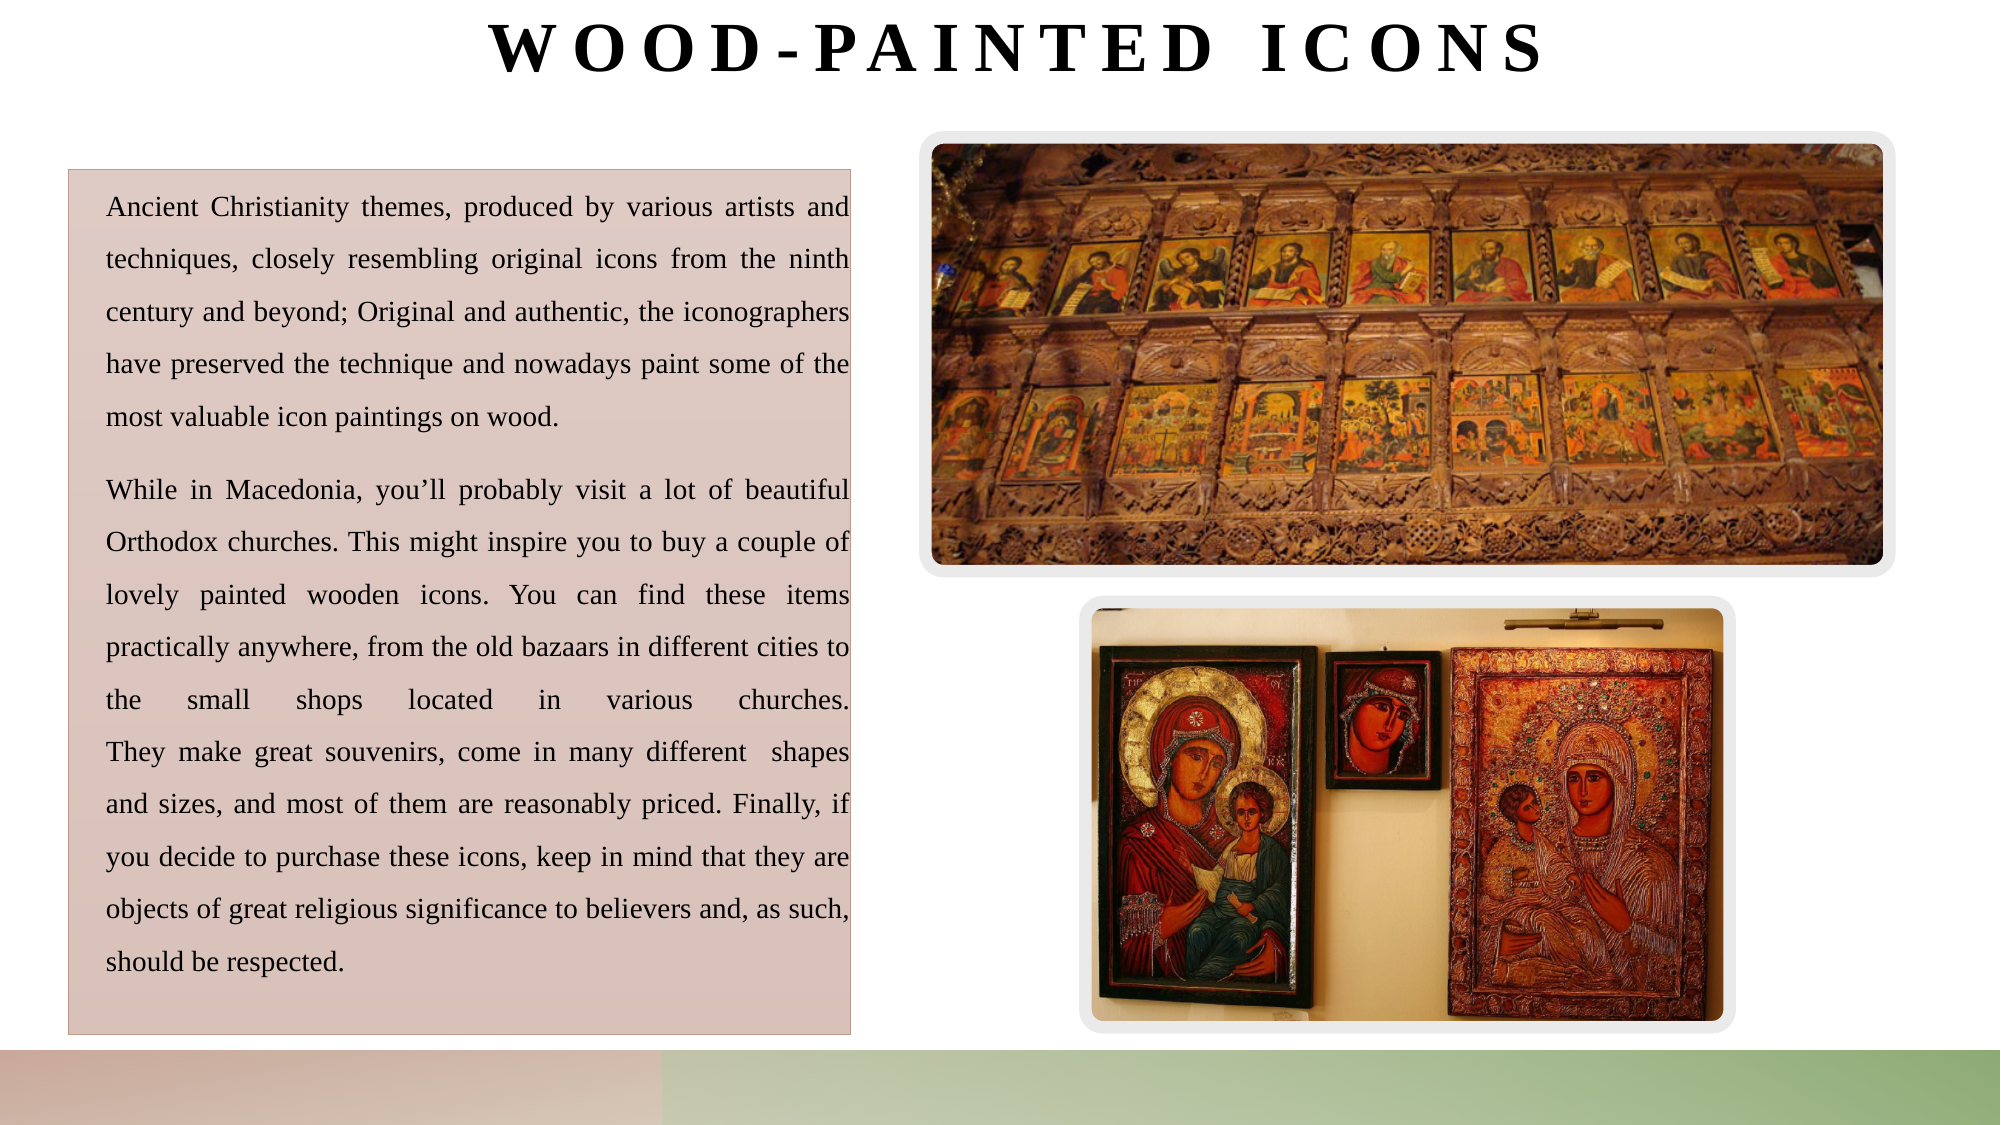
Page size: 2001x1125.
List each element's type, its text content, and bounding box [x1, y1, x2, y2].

picture [1085, 601, 1730, 1028]
list Ancient Christianity themes, produced by various artists and techniques, closely resembling original icons from the ninth century and beyond; Original and authentic, the iconographers have preserved the technique and nowadays paint some of the most valuable icon paintings on wood. While in Macedonia, you’ll probably visit a lot of beautiful Orthodox churches. This might inspire you to buy a couple of lovely painted wooden icons. You can find these items practically anywhere, from the old bazaars in different cities to the small shops located in various churches. They make great souvenirs, come in many different shapes and sizes, and most of them are reasonably priced. Finally, if you decide to purchase these icons, keep in mind that they are objects of great religious significance to believers and, as such, should be respected. [68, 169, 851, 1035]
picture [925, 137, 1890, 572]
title Wood-painted icons [424, 0, 1621, 170]
